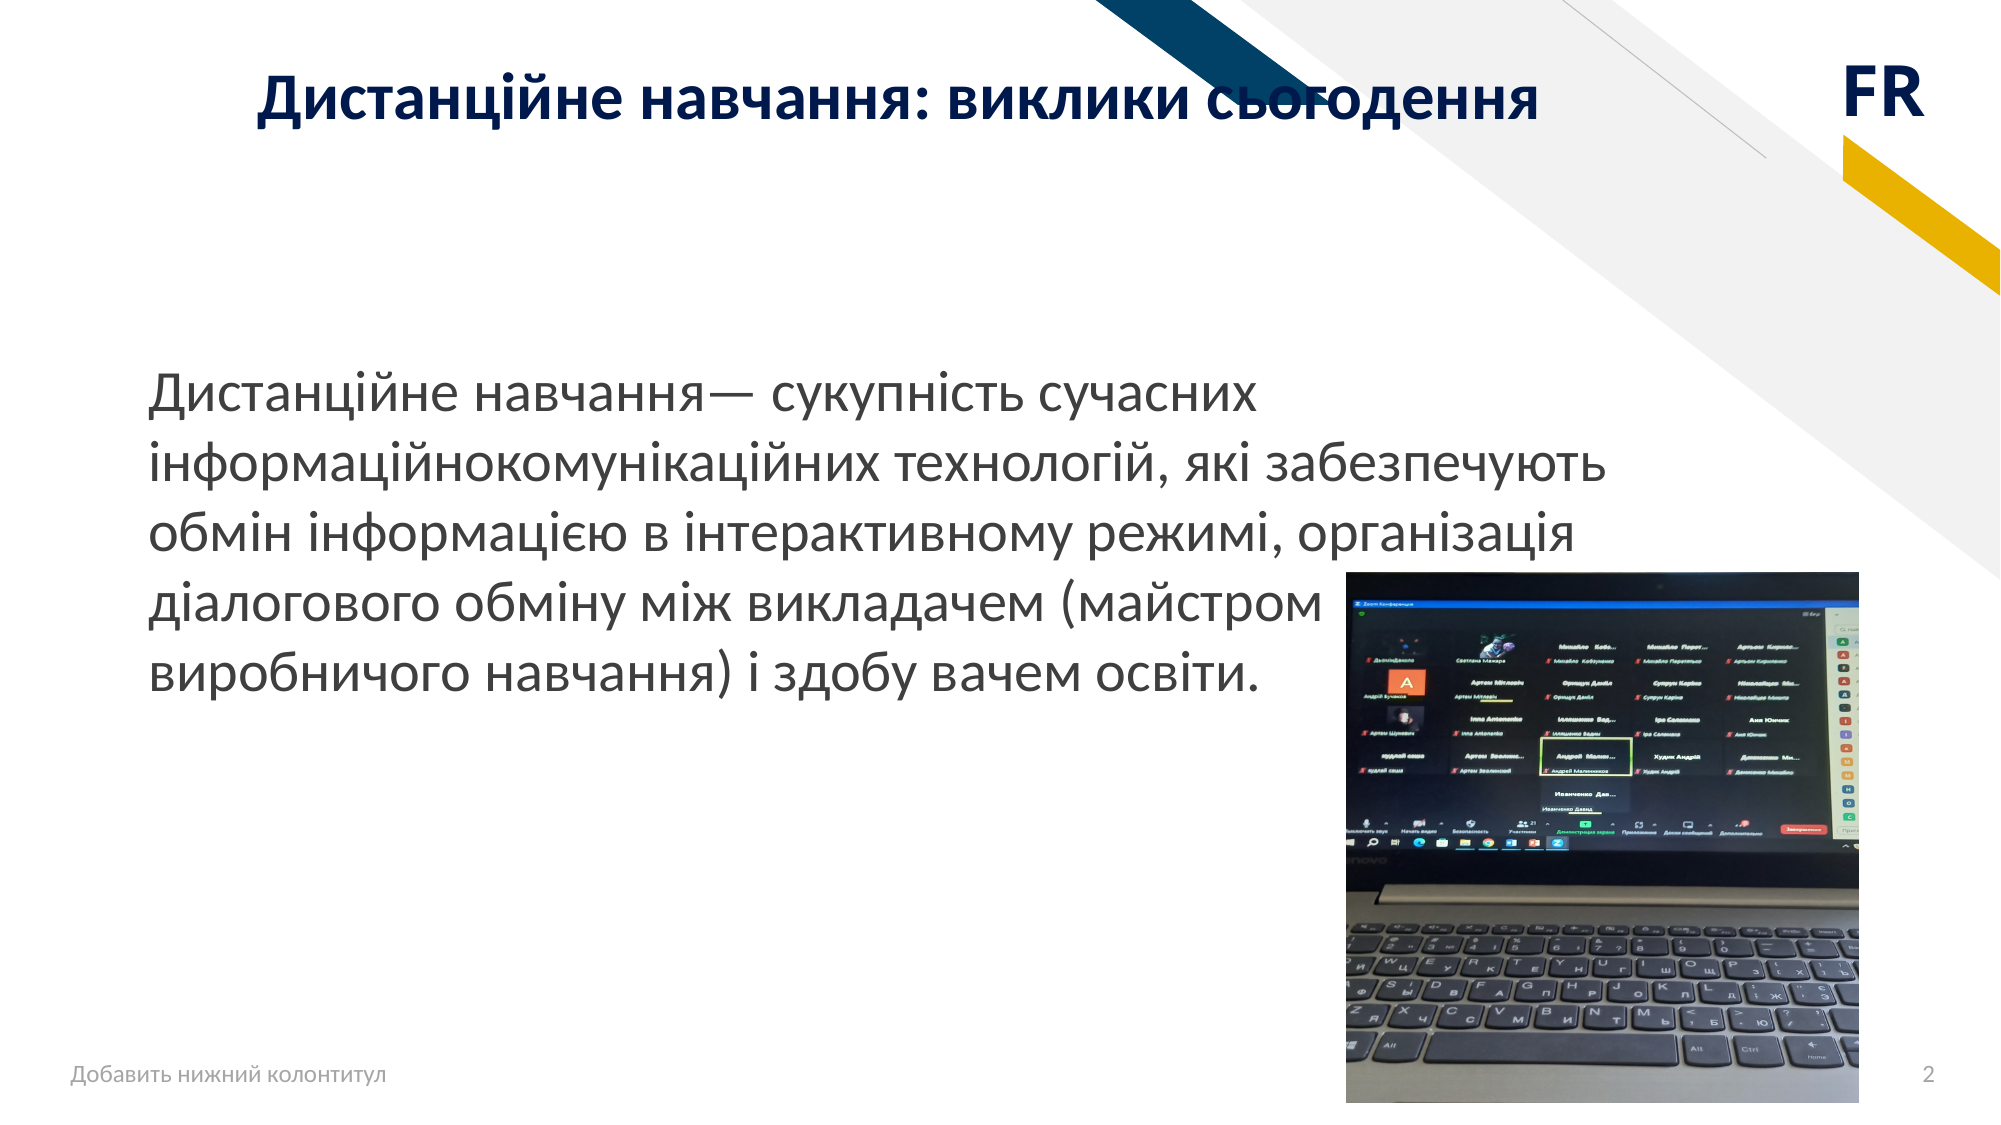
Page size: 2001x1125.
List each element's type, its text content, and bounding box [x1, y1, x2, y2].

slide_number 2 [1859, 1042, 1950, 1103]
picture [1346, 572, 1859, 1103]
text_box Дистанційне навчання: виклики сьогодення Дистанційне навчання— сукупність сучасних інформаційнокомунікаційних технологій, які забезпечують обмін інформацією в інтерактивному режимі, організація діалогового обміну між викладачем (майстром виробничого навчання) і здобу вачем освіти. [133, 45, 1667, 711]
footer Добавить нижний колонтитул [55, 1042, 731, 1103]
